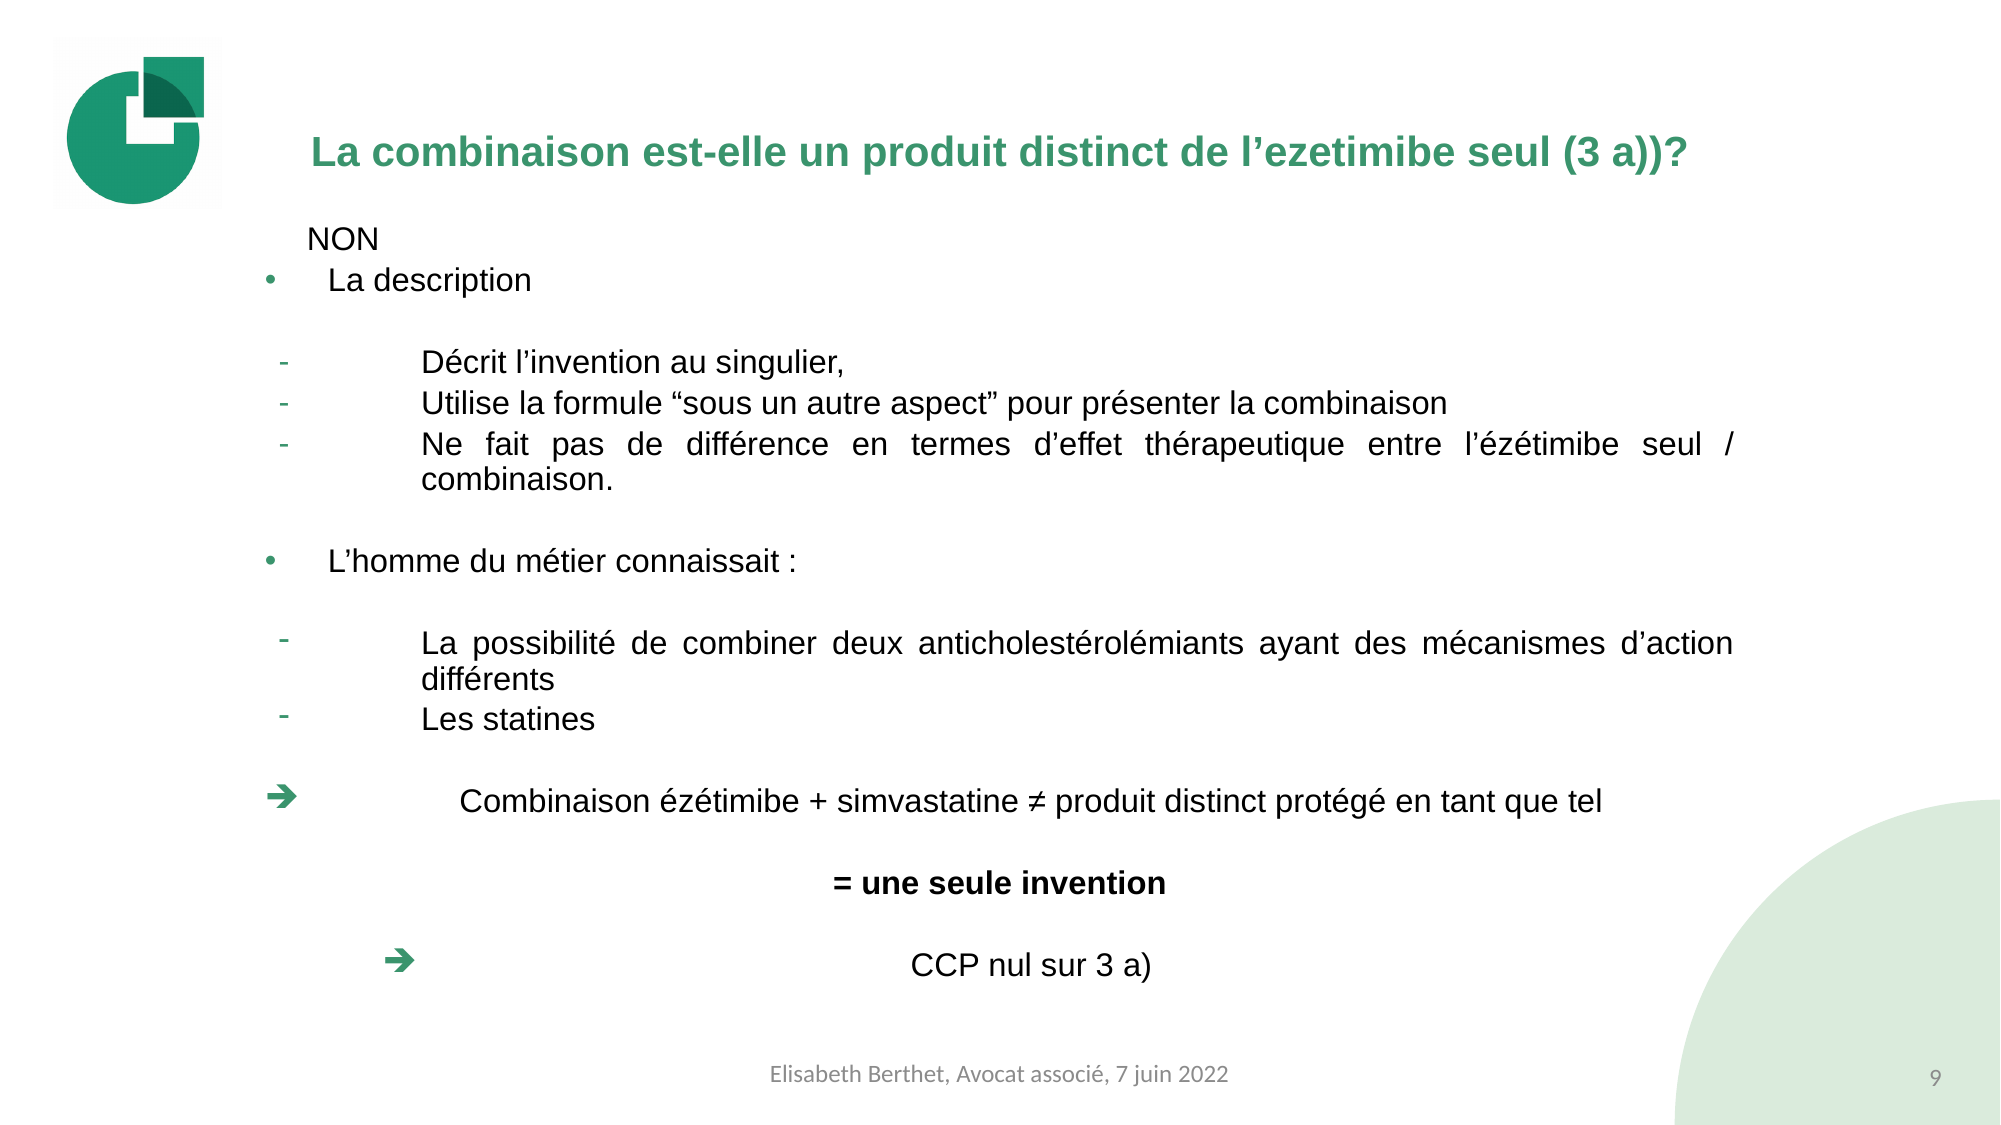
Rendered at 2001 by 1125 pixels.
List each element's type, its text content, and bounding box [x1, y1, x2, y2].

picture [53, 37, 222, 209]
title [214, 79, 1750, 576]
subtitle La combinaison est-elle un produit distinct de l’ezetimibe seul (3 a))? NON La description Décrit l’invention au singulier, Utilise la formule “sous un autre aspect” pour présenter la combinaison Ne fait pas de différence en termes d’effet thérapeutique entre l’ézétimibe seul / combinaison. L’homme du métier connaissait : La possibilité de combiner deux anticholestérolémiants ayant des mécanismes d’action différents Les statines Combinaison ézétimibe + simvastatine ≠ produit distinct protégé en tant que tel = une seule invention CCP nul sur 3 a) [249, 123, 1750, 995]
footer Elisabeth Berthet, Avocat associé, 7 juin 2022 [662, 1042, 1338, 1103]
slide_number 9 [1506, 1046, 1957, 1107]
